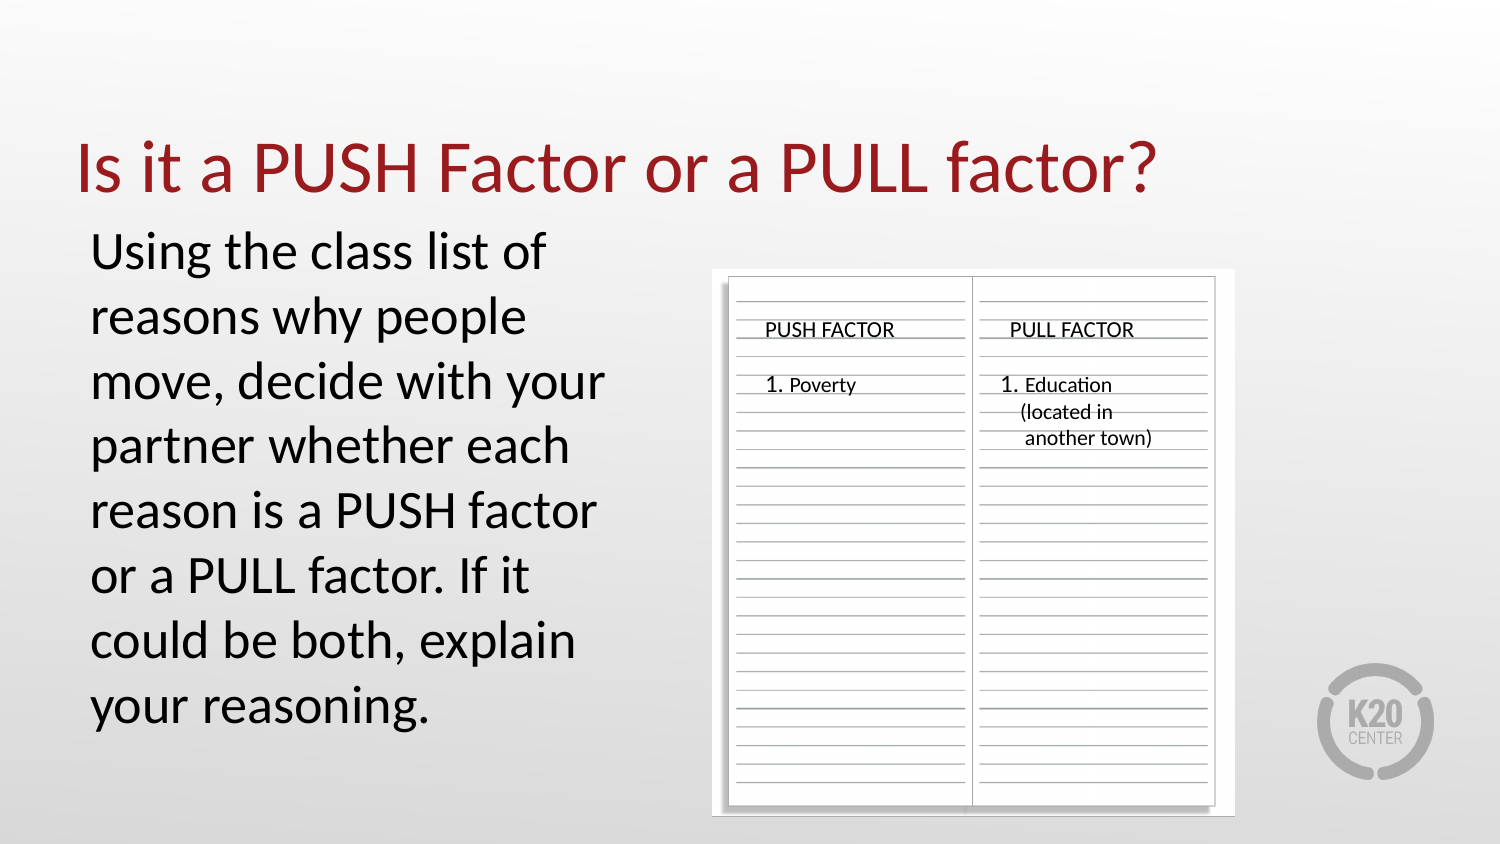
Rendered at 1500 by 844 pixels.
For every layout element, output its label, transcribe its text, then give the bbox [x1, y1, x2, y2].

picture [1300, 646, 1451, 797]
list Using the class list of reasons why people move, decide with your partner whether each reason is a PUSH factor or a PULL factor. If it could be both, explain your reasoning. [75, 207, 638, 818]
title Is it a PUSH Factor or a PULL factor? [75, 86, 1425, 208]
picture [712, 269, 1235, 818]
